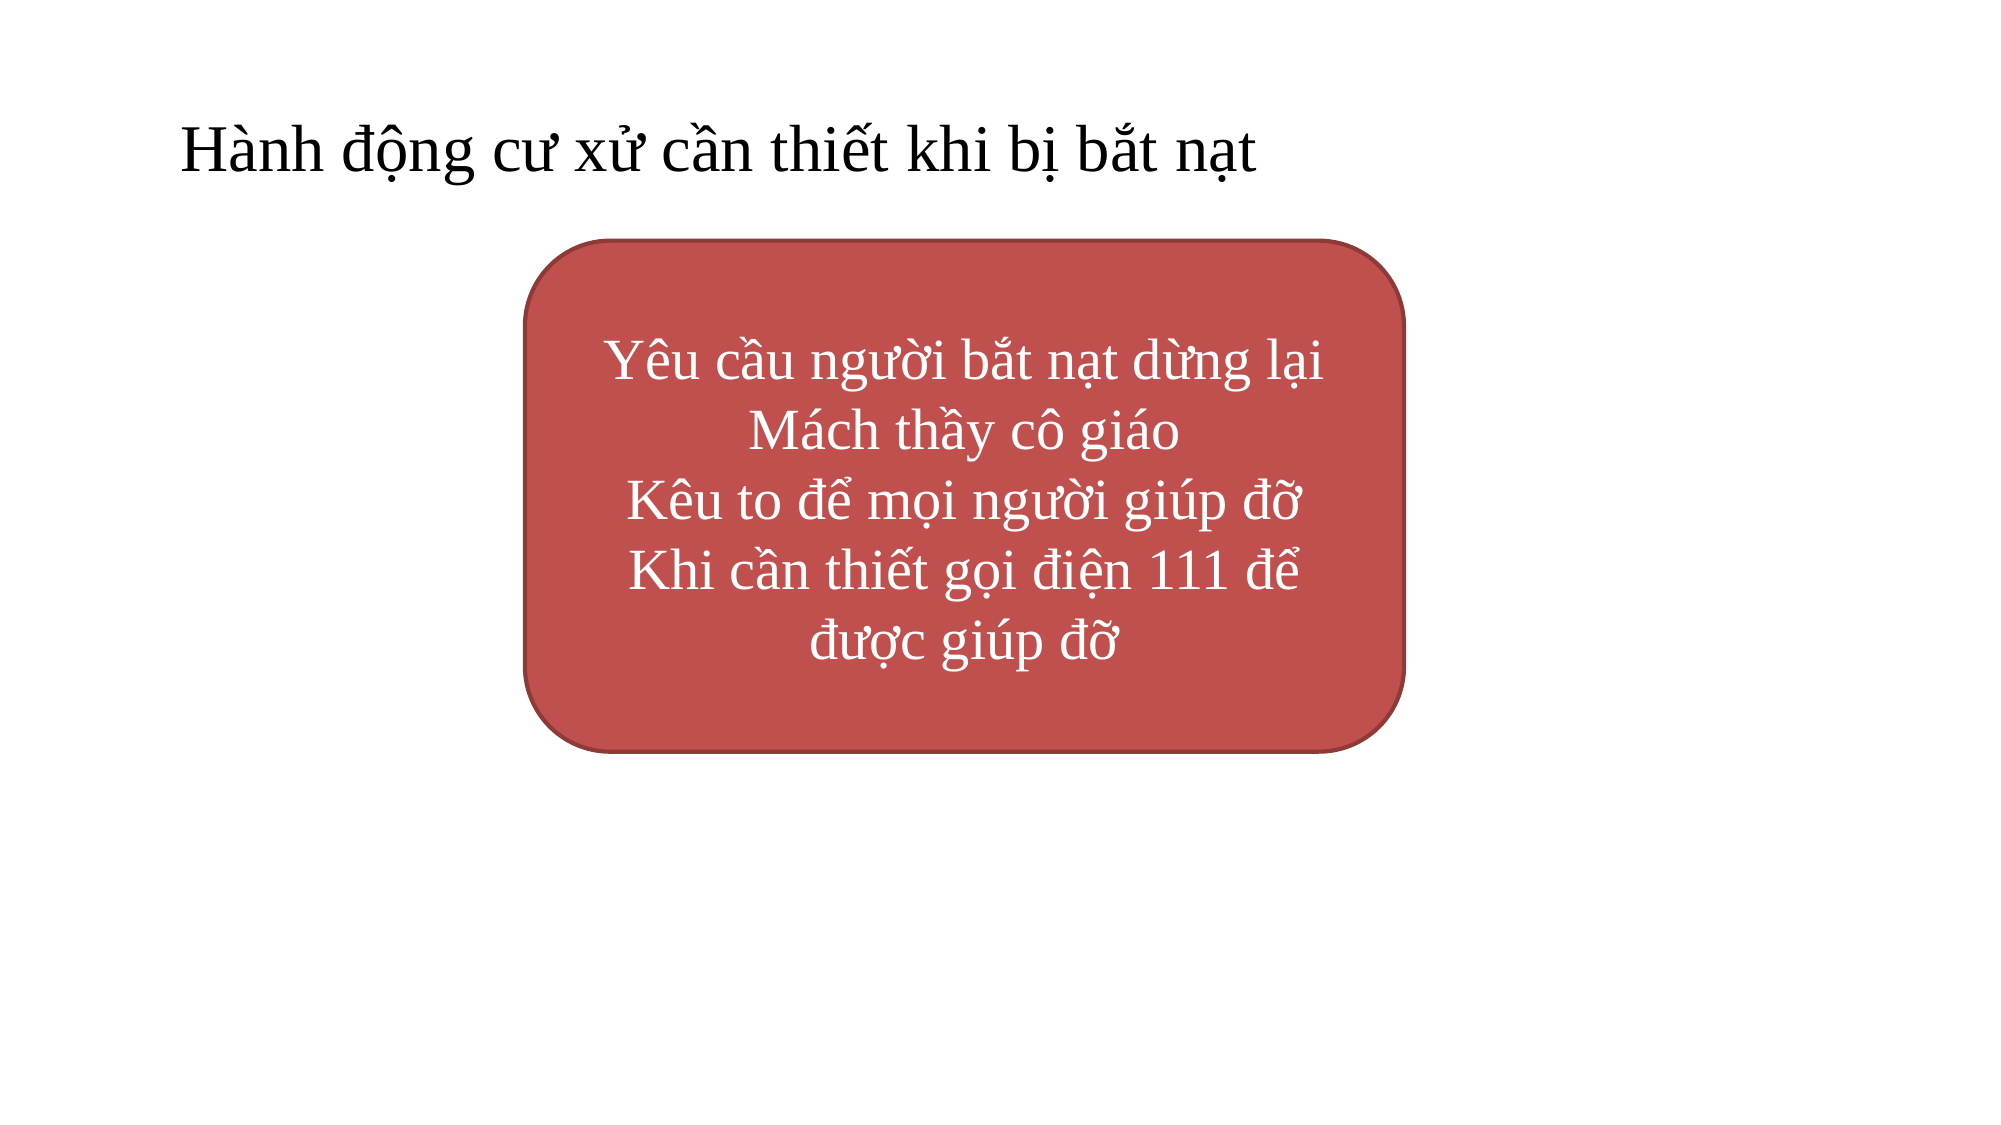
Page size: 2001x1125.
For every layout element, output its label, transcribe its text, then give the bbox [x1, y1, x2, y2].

text_box Hành động cư xử cần thiết khi bị bắt nạt [165, 97, 1769, 193]
text_box Yêu cầu người bắt nạt dừng lại Mách thầy cô giáo Kêu to để mọi người giúp đỡ Khi cần thiết gọi điện 111 để được giúp đỡ [522, 238, 1407, 754]
